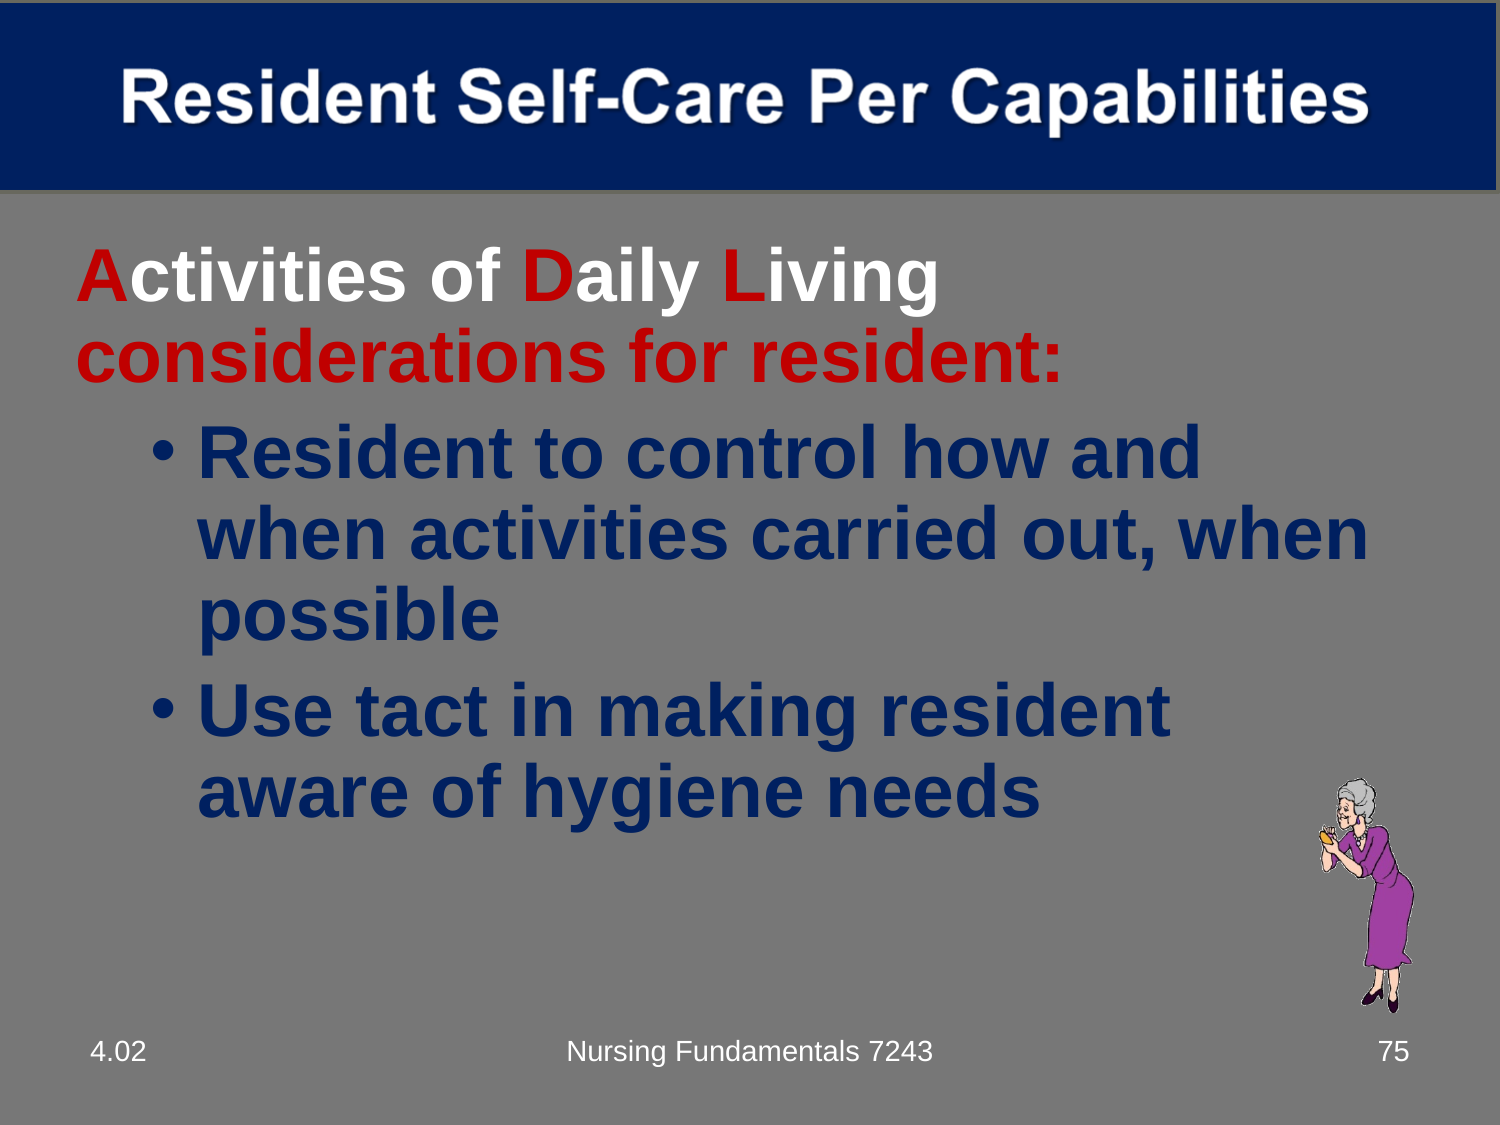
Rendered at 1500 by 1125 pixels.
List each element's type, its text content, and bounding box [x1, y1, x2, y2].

picture [0, 0, 1500, 195]
list Activities of Daily Living considerations for resident: Resident to control how and when activities carried out, when possible Use tact in making resident aware of hygiene needs [60, 229, 1394, 972]
slide_number 75 [1074, 1024, 1425, 1103]
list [1319, 778, 1414, 1013]
footer Nursing Fundamentals 7243 [512, 1024, 988, 1103]
slide_number 4.02 [75, 1024, 425, 1103]
